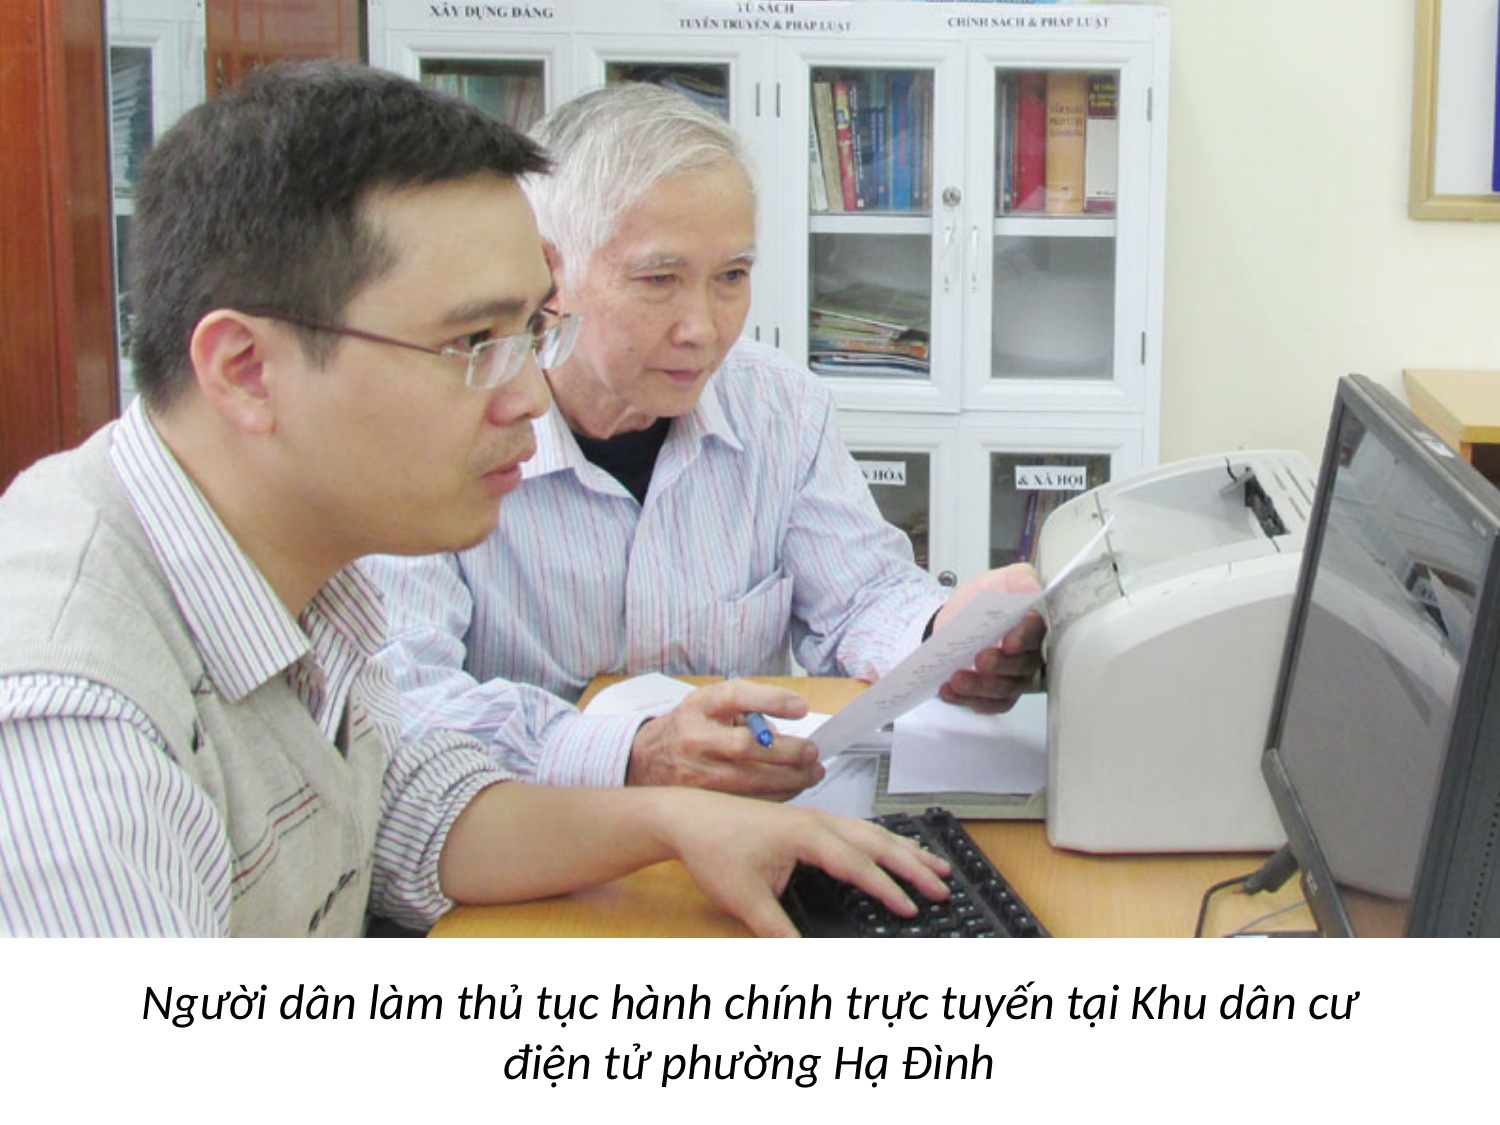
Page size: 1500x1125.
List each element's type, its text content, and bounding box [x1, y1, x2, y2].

picture [0, 0, 1500, 938]
text_box Người dân làm thủ tục hành chính trực tuyến tại Khu dân cư điện tử phường Hạ Đình [99, 962, 1400, 1098]
